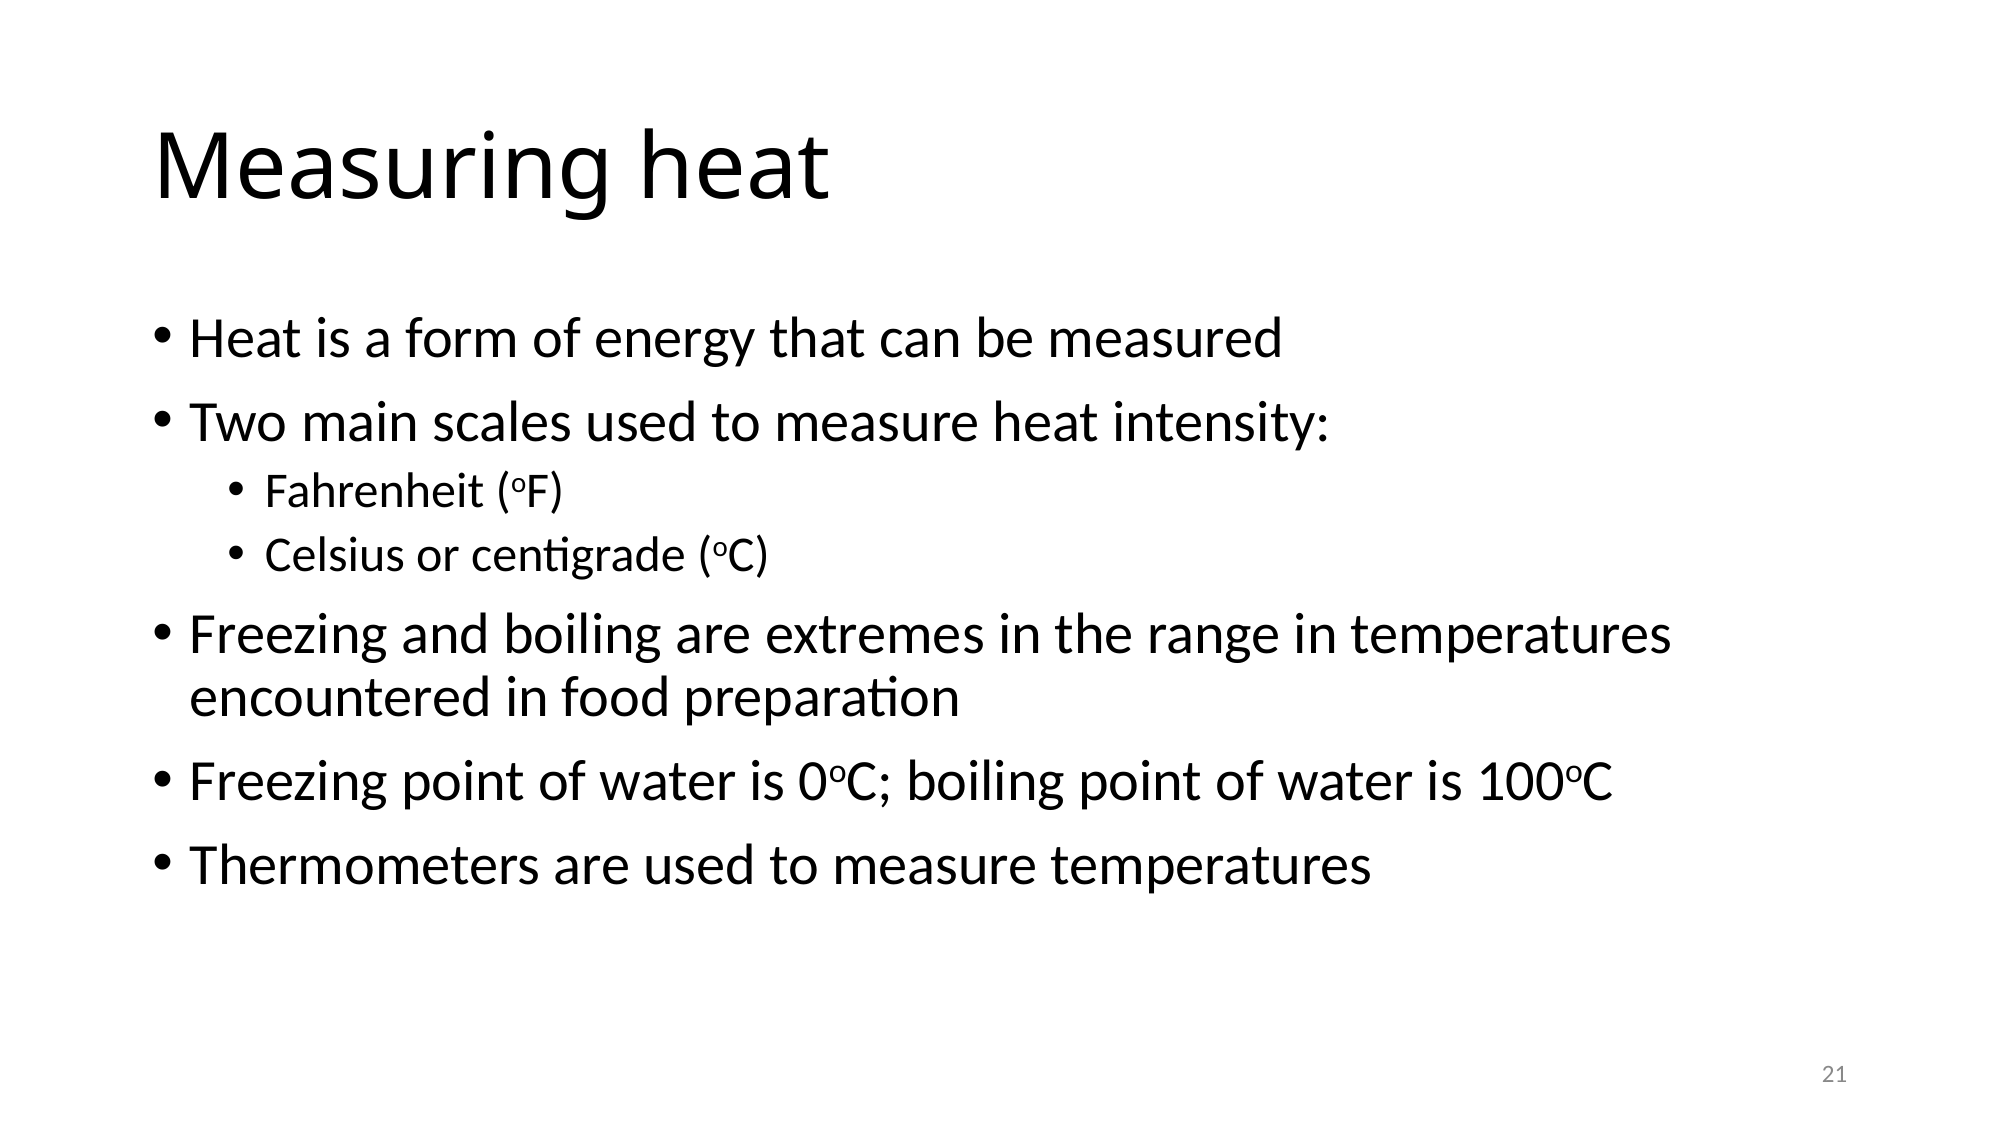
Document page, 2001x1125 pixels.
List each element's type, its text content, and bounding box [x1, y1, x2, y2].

list Heat is a form of energy that can be measured Two main scales used to measure heat intensity: Fahrenheit (oF) Celsius or centigrade (oC) Freezing and boiling are extremes in the range in temperatures encountered in food preparation Freezing point of water is 0oC; boiling point of water is 100oC Thermometers are used to measure temperatures [137, 299, 1863, 1014]
title Measuring heat [137, 59, 1863, 278]
slide_number 21 [1412, 1042, 1863, 1103]
